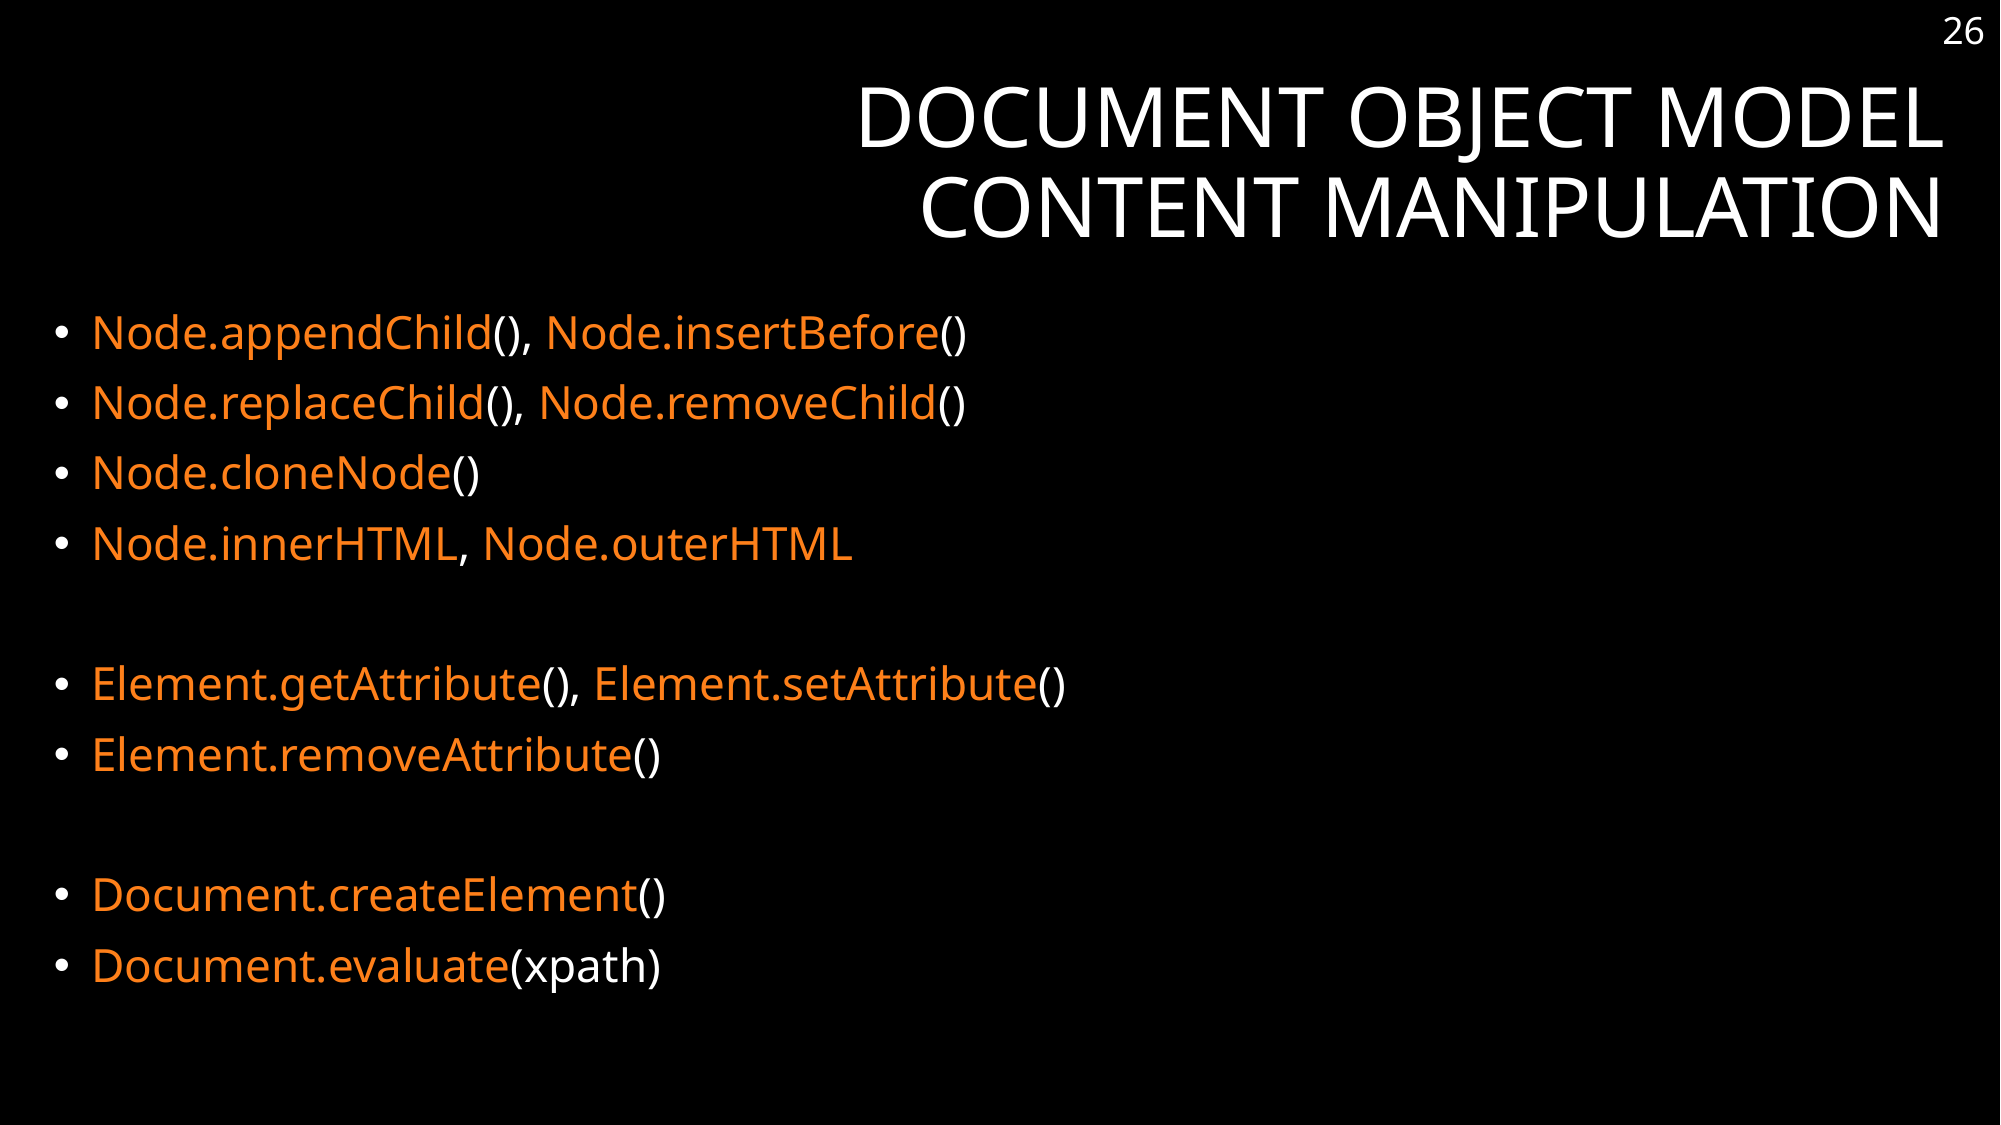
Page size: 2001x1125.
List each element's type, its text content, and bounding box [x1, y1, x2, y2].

slide_number 26 [1567, 0, 2000, 60]
list Node.appendChild(), Node.insertBefore() Node.replaceChild(), Node.removeChild() Node.cloneNode() Node.innerHTML, Node.outerHTML Element.getAttribute(), Element.setAttribute() Element.removeAttribute() Document.createElement() Document.evaluate(xpath) [39, 302, 1961, 1057]
title Document Object Model Content Manipulation [39, 68, 1961, 281]
